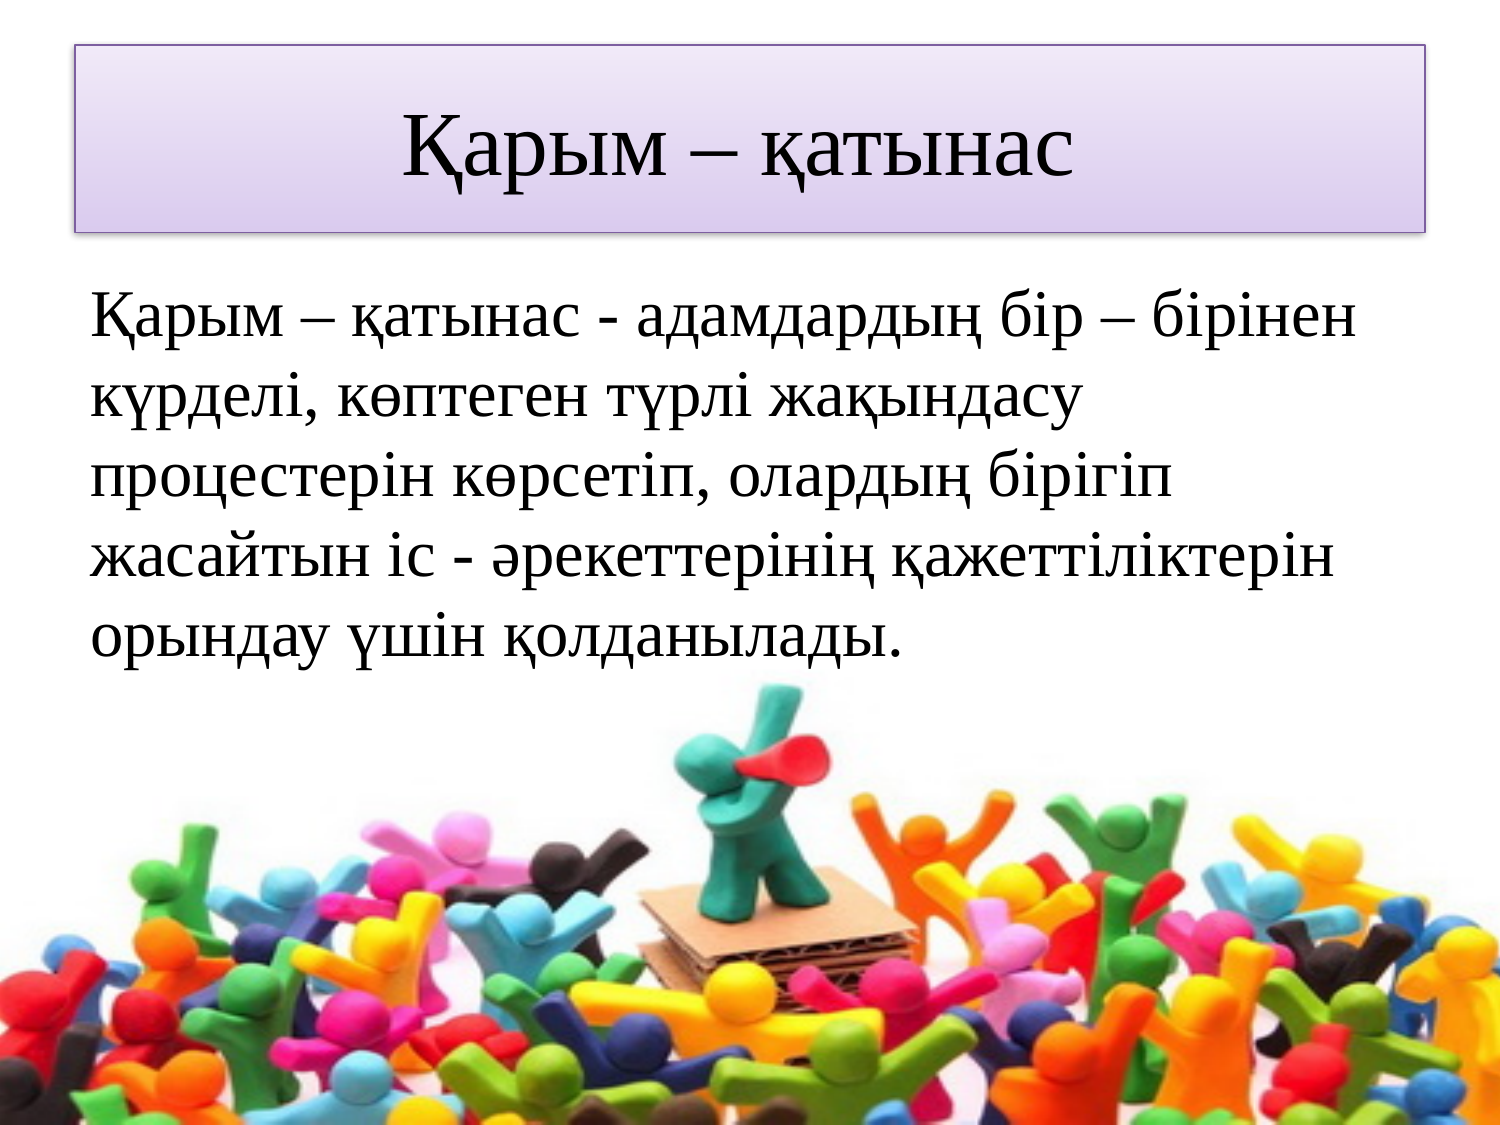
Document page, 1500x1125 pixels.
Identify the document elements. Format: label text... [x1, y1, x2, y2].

list Қарым – қатынас - адамдардың бір – бірінен күрделі, көптеген түрлі жақындасу процестерін көрсетіп, олардың бірігіп жасайтын іс - әрекеттерінің қажеттіліктерін орындау үшін қолданылады. [75, 262, 1425, 648]
picture [0, 650, 1500, 1125]
title Қарым – қатынас [74, 44, 1426, 233]
